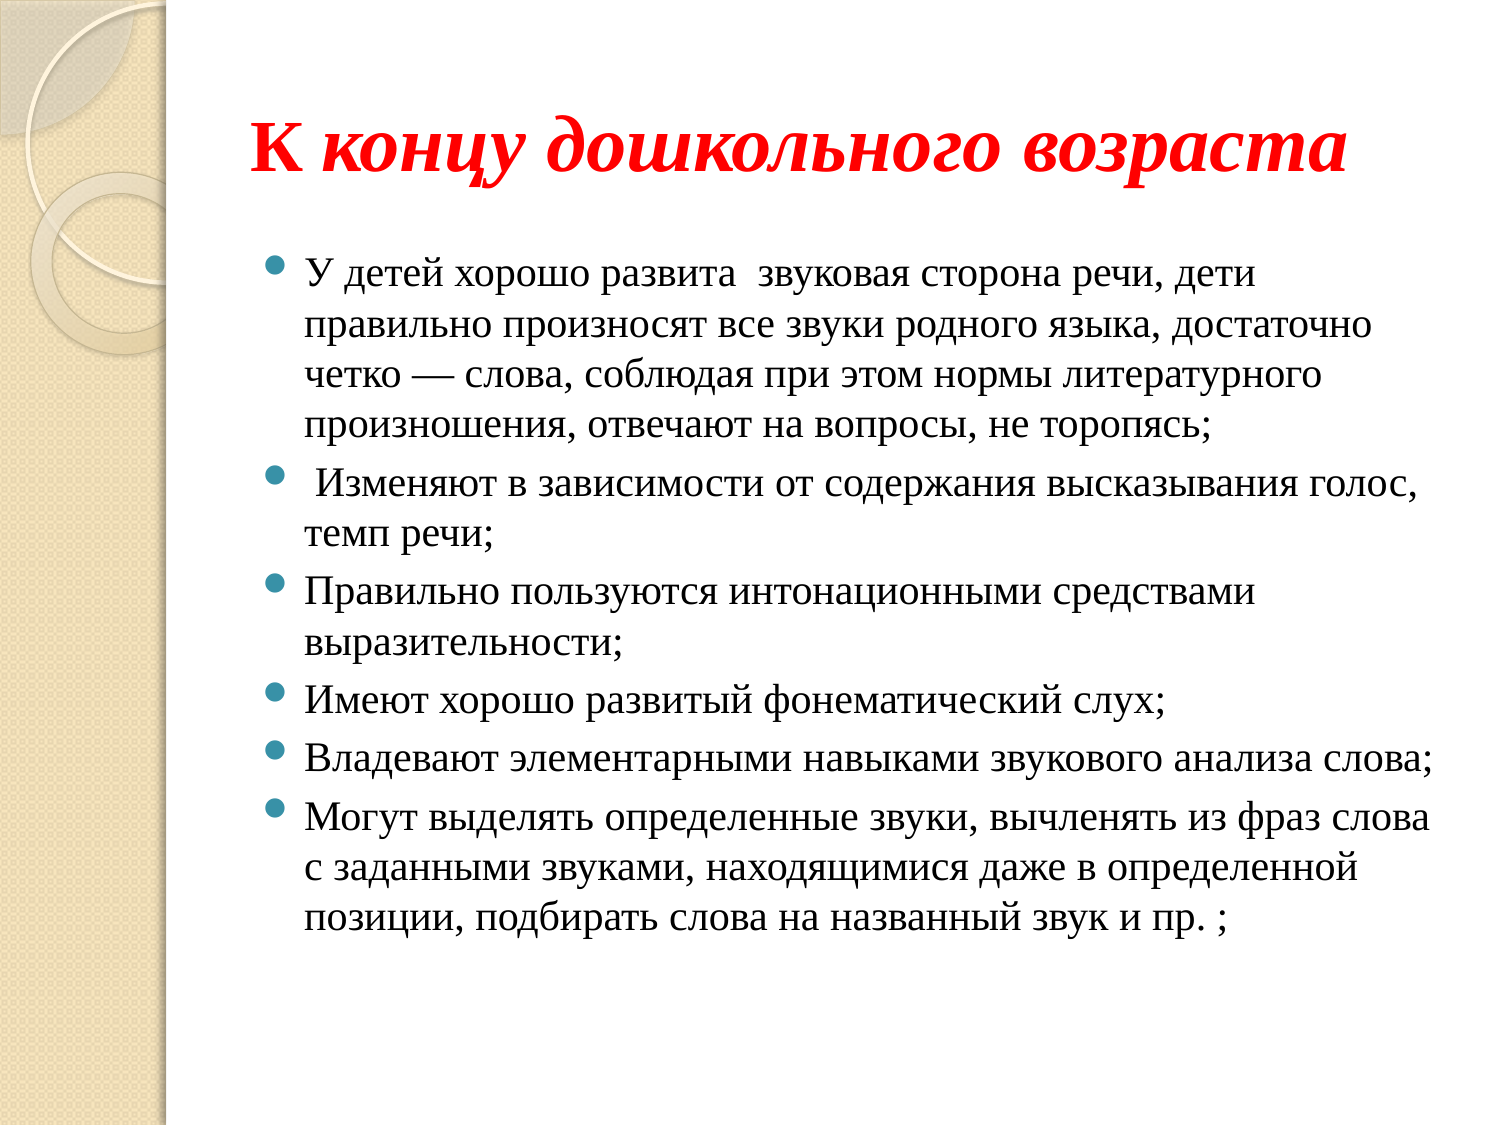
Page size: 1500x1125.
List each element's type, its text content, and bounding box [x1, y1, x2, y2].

list У детей хорошо развита звуковая сторона речи, дети правильно произносят все звуки родного языка, достаточно четко — слова, соблюдая при этом нормы литературного произношения, отвечают на вопросы, не торопясь; Изменяют в зависимости от содержания высказывания голос, темп речи; Правильно пользуются интонационными средствами выразительности; Имеют хорошо развитый фонематический слух; Владевают элементарными навыками звукового анализа слова; Могут выделять определенные звуки, вычленять из фраз слова с заданными звуками, находящимися даже в определенной позиции, подбирать слова на названный звук и пр. ; [235, 237, 1466, 1025]
title К концу дошкольного возраста [235, 45, 1466, 233]
